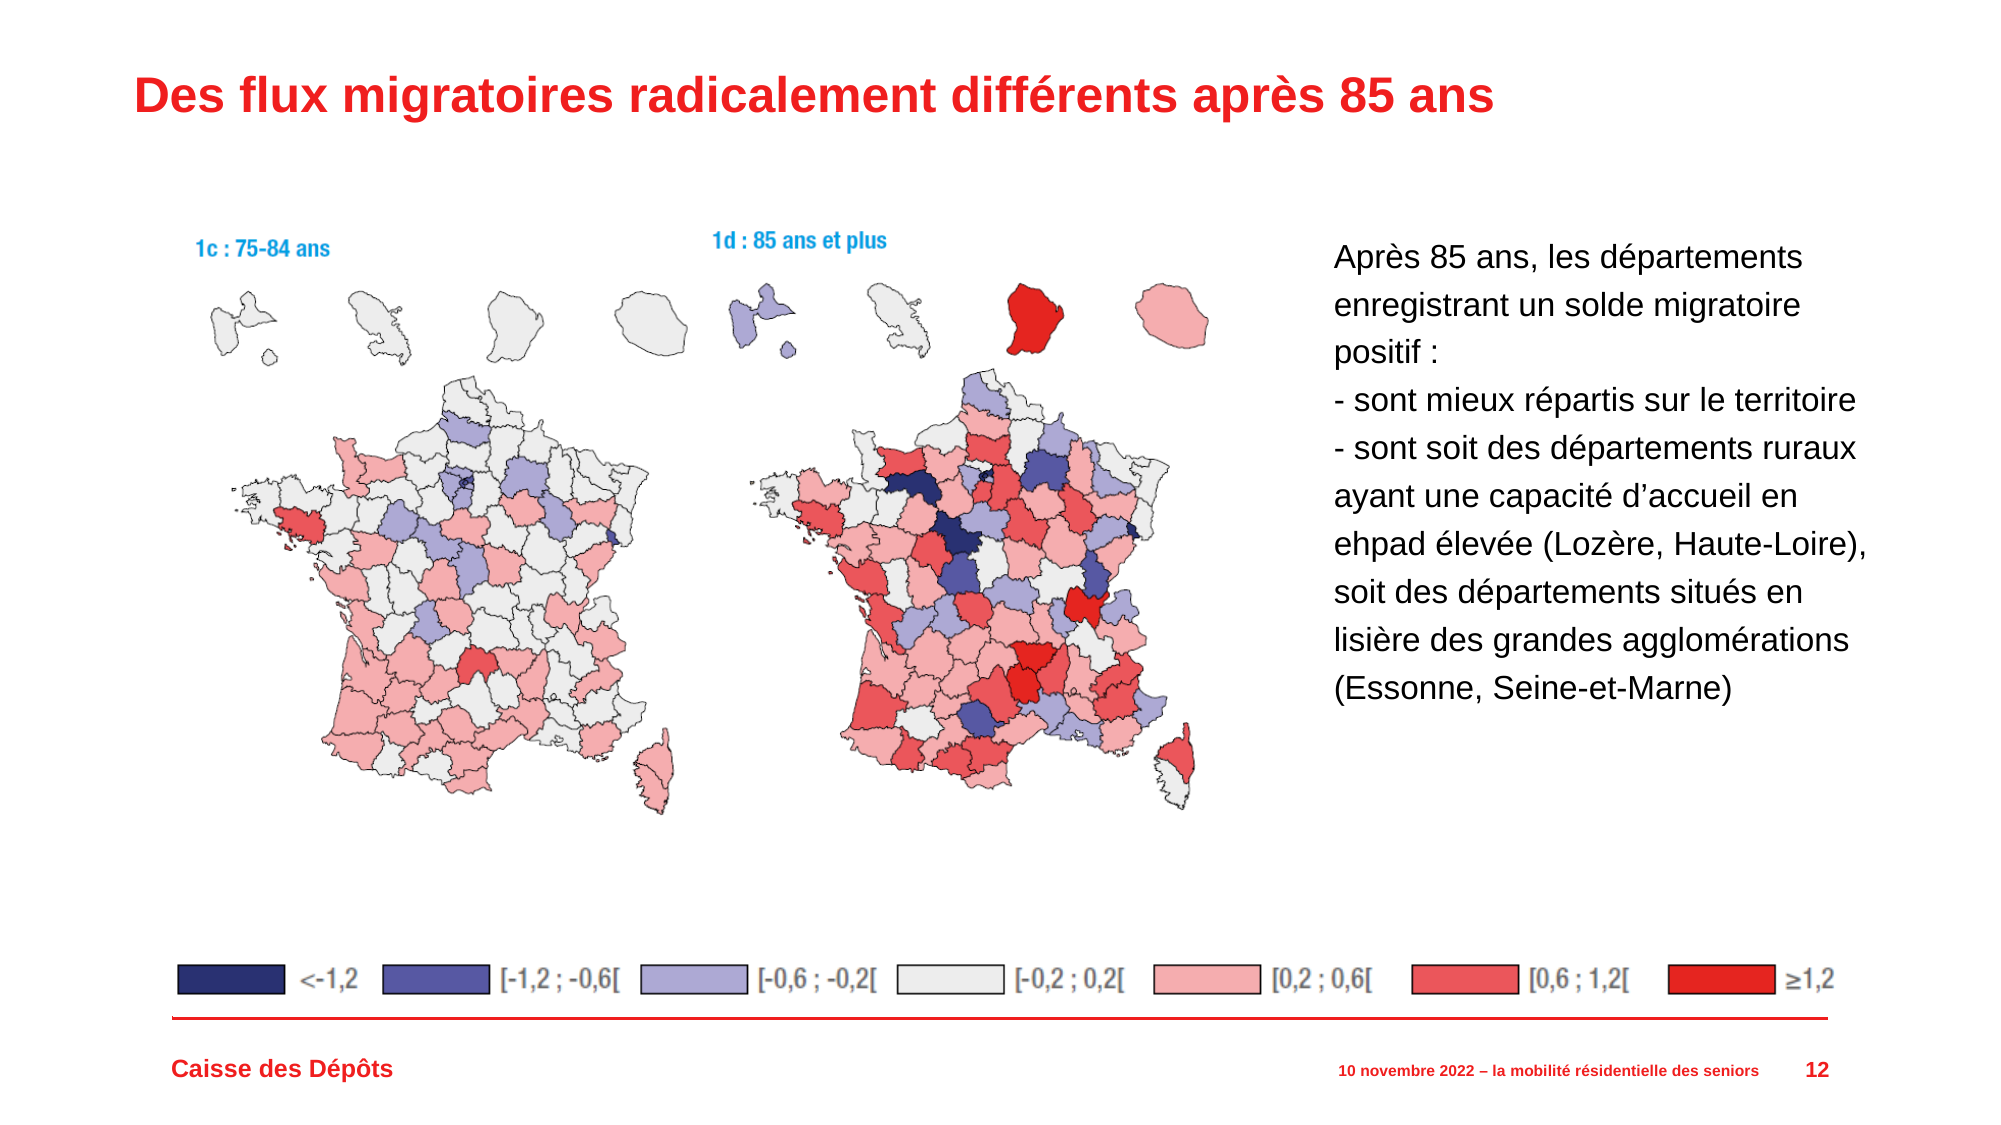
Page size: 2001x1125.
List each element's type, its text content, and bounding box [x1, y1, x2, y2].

picture [187, 213, 1218, 833]
footer 10 novembre 2022 – la mobilité résidentielle des seniors [1188, 1050, 1755, 1092]
title Des flux migratoires radicalement différents après 85 ans [118, 61, 1945, 132]
picture [173, 933, 1845, 1017]
slide_number 12 [1755, 1045, 1845, 1092]
list Après 85 ans, les départements enregistrant un solde migratoire positif : - sont mieux répartis sur le territoire - sont soit des départements ruraux ayant une capacité d’accueil en ehpad élevée (Lozère, Haute-Loire), soit des départements situés en lisière des grandes agglomérations (Essonne, Seine-et-Marne) [118, 219, 1905, 838]
